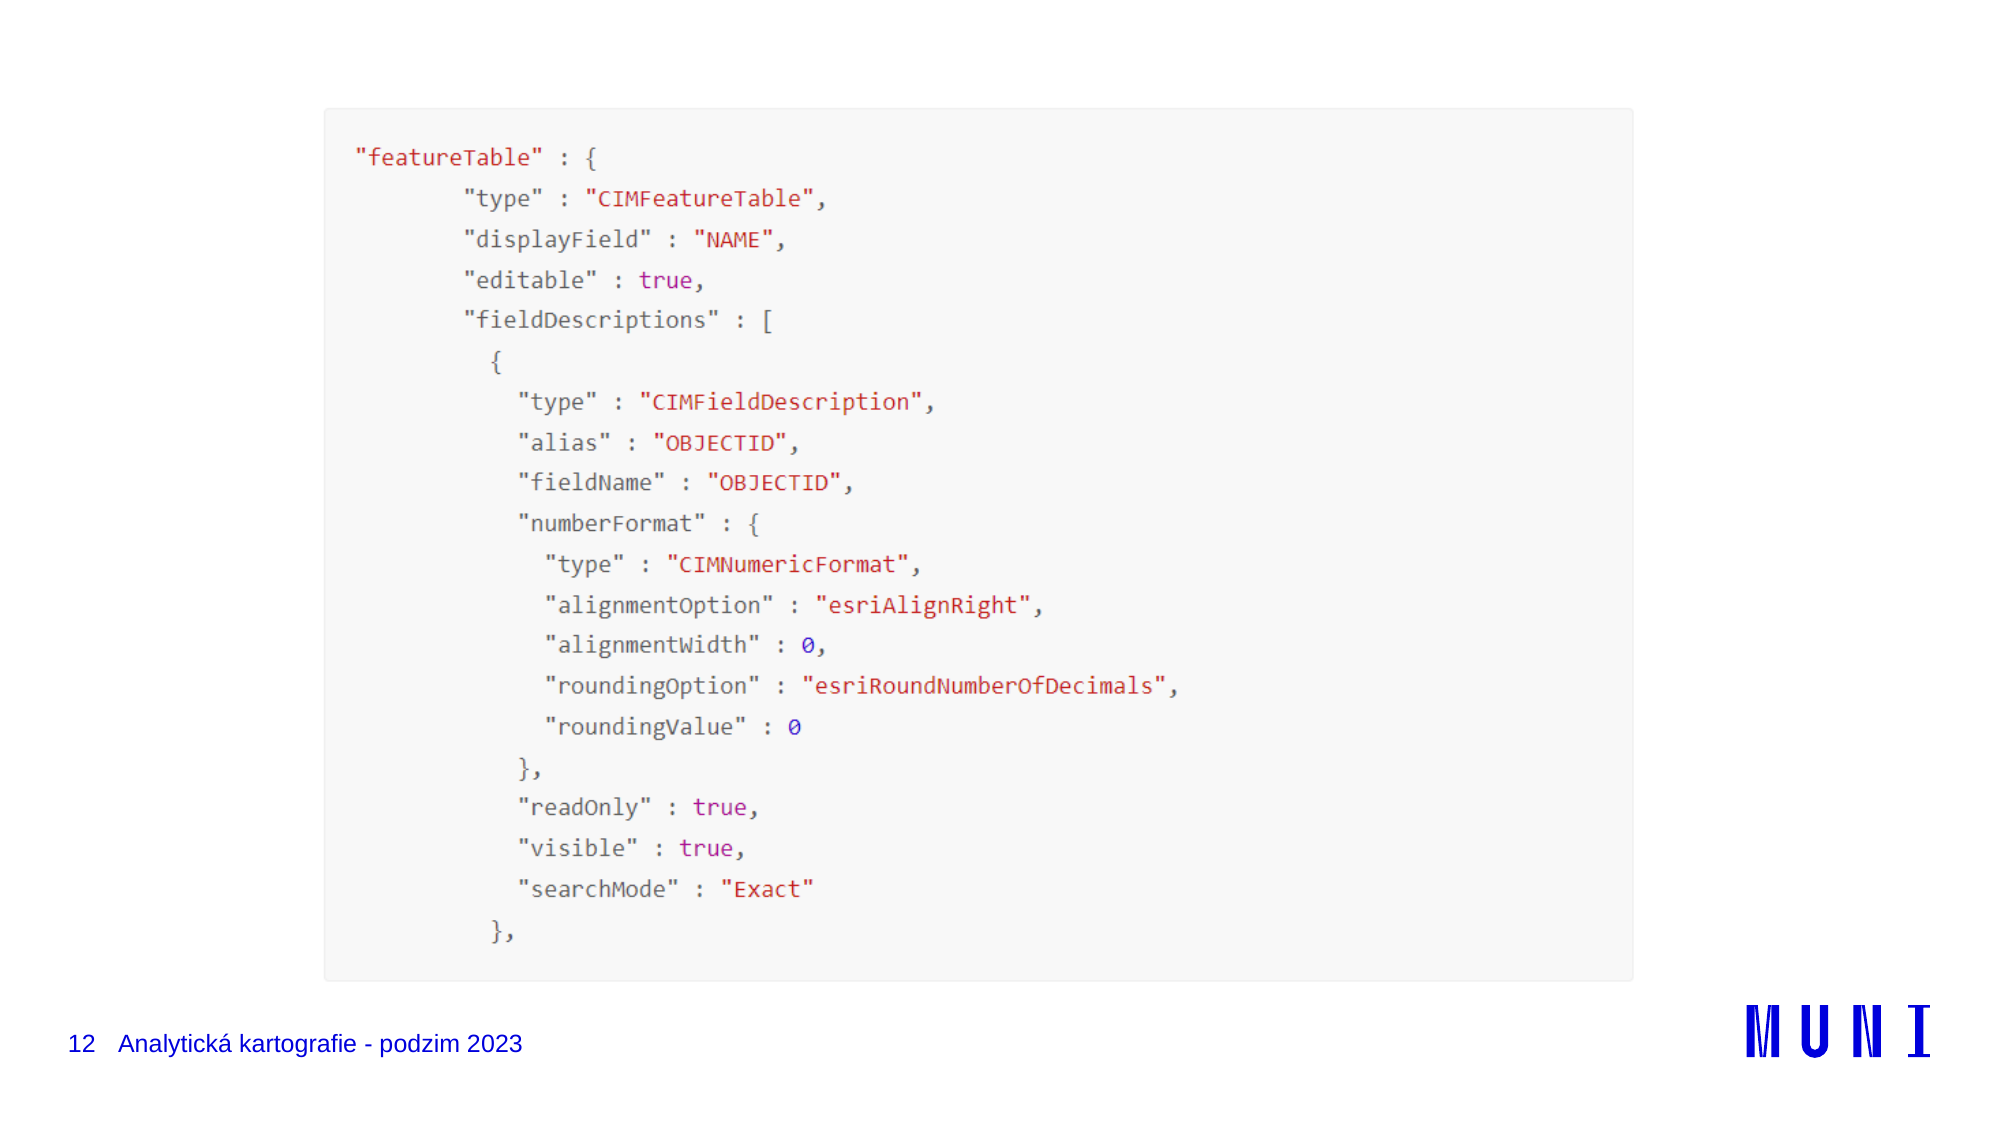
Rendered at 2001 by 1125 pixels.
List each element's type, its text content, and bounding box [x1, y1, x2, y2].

picture [320, 100, 1642, 990]
slide_number 12 [67, 1021, 110, 1063]
footer Analytická kartografie - podzim 2023 [118, 1021, 1418, 1063]
